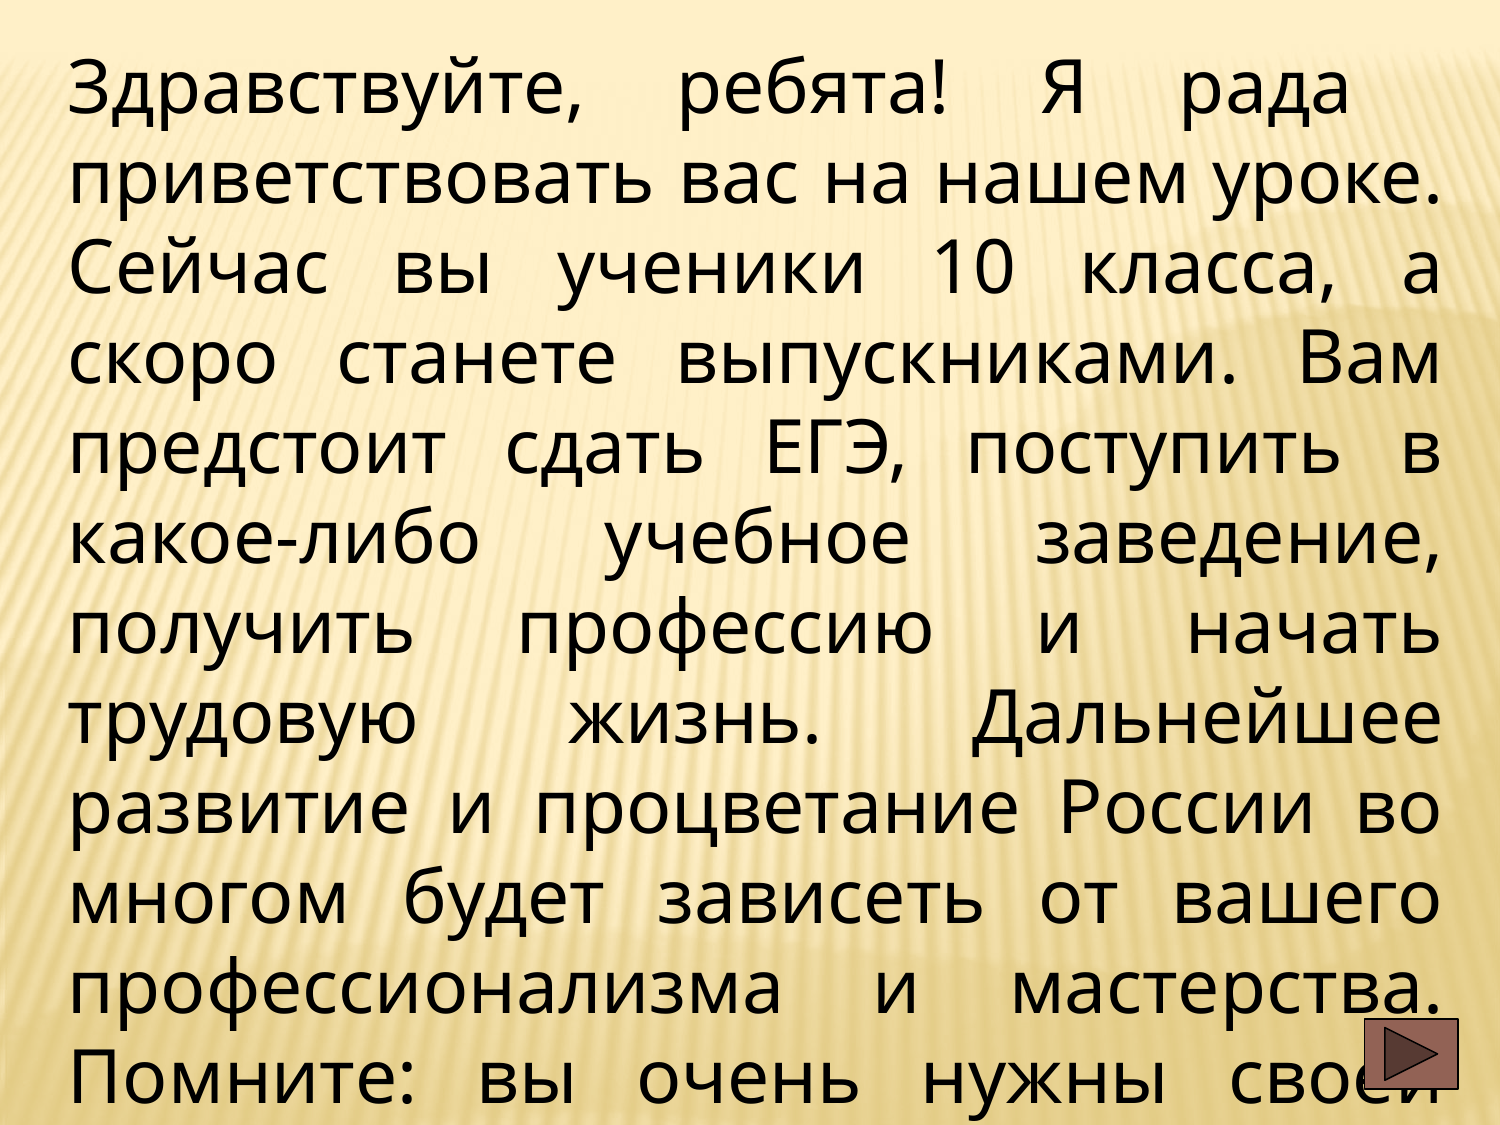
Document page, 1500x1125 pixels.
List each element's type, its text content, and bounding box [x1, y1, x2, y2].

text_box Здравствуйте, ребята! Я рада приветствовать вас на нашем уроке. Сейчас вы ученики 10 класса, а скоро станете выпускниками. Вам предстоит сдать ЕГЭ, поступить в какое-либо учебное заведение, получить профессию и начать трудовую жизнь. Дальнейшее развитие и процветание России во многом будет зависеть от вашего профессионализма и мастерства. Помните: вы очень нужны своей стране! [53, 30, 1459, 1125]
text_box [1364, 1018, 1459, 1090]
